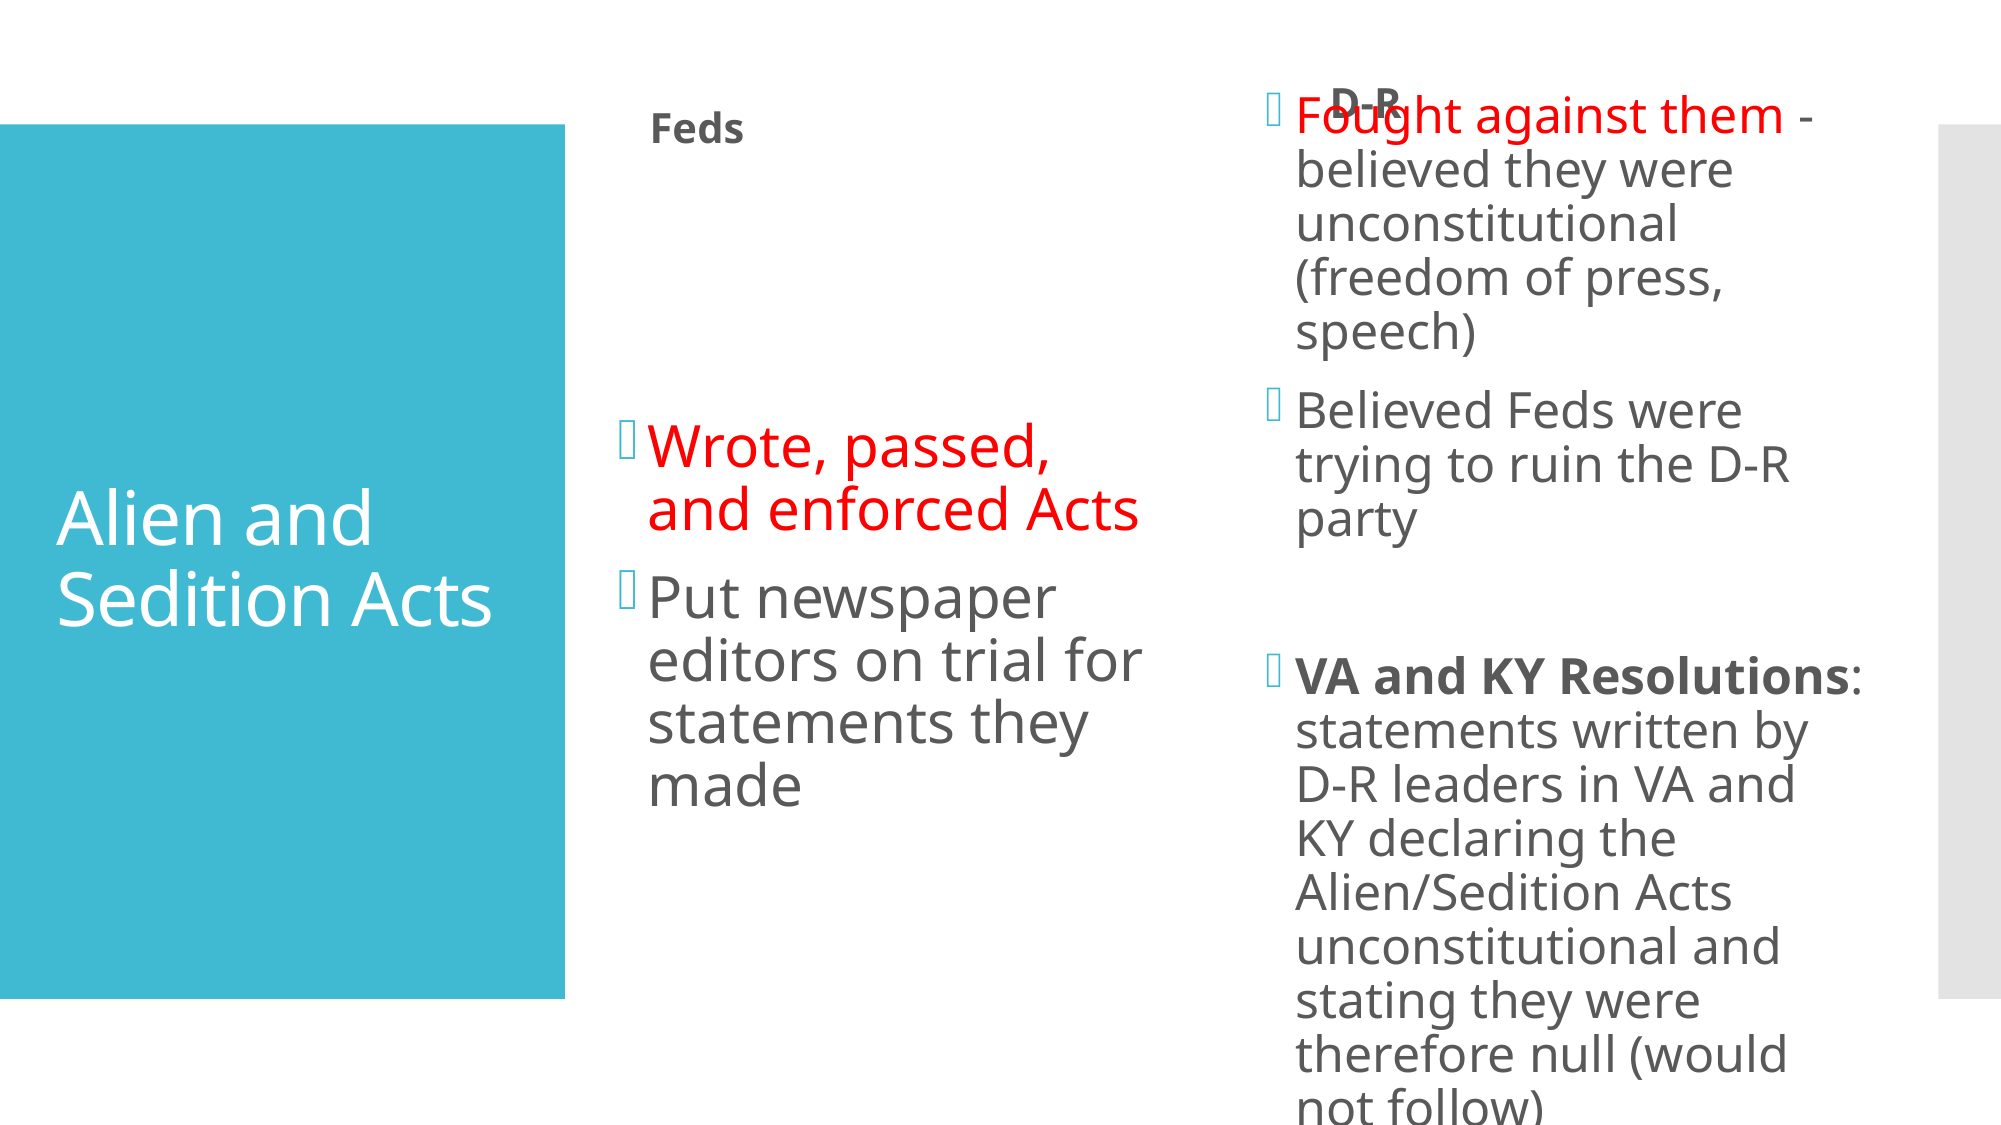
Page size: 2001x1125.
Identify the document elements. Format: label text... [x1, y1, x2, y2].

list Fought against them -believed they were unconstitutional (freedom of press, speech) Believed Feds were trying to ruin the D-R party VA and KY Resolutions: statements written by D-R leaders in VA and KY declaring the Alien/Sedition Acts unconstitutional and stating they were therefore null (would not follow) [1250, 137, 1885, 1091]
list D-R [1314, 1, 1885, 135]
title Alien and Sedition Acts [41, 184, 525, 940]
list Wrote, passed, and enforced Acts Put newspaper editors on trial for statements they made [602, 184, 1173, 1053]
list Feds [634, 27, 1205, 160]
